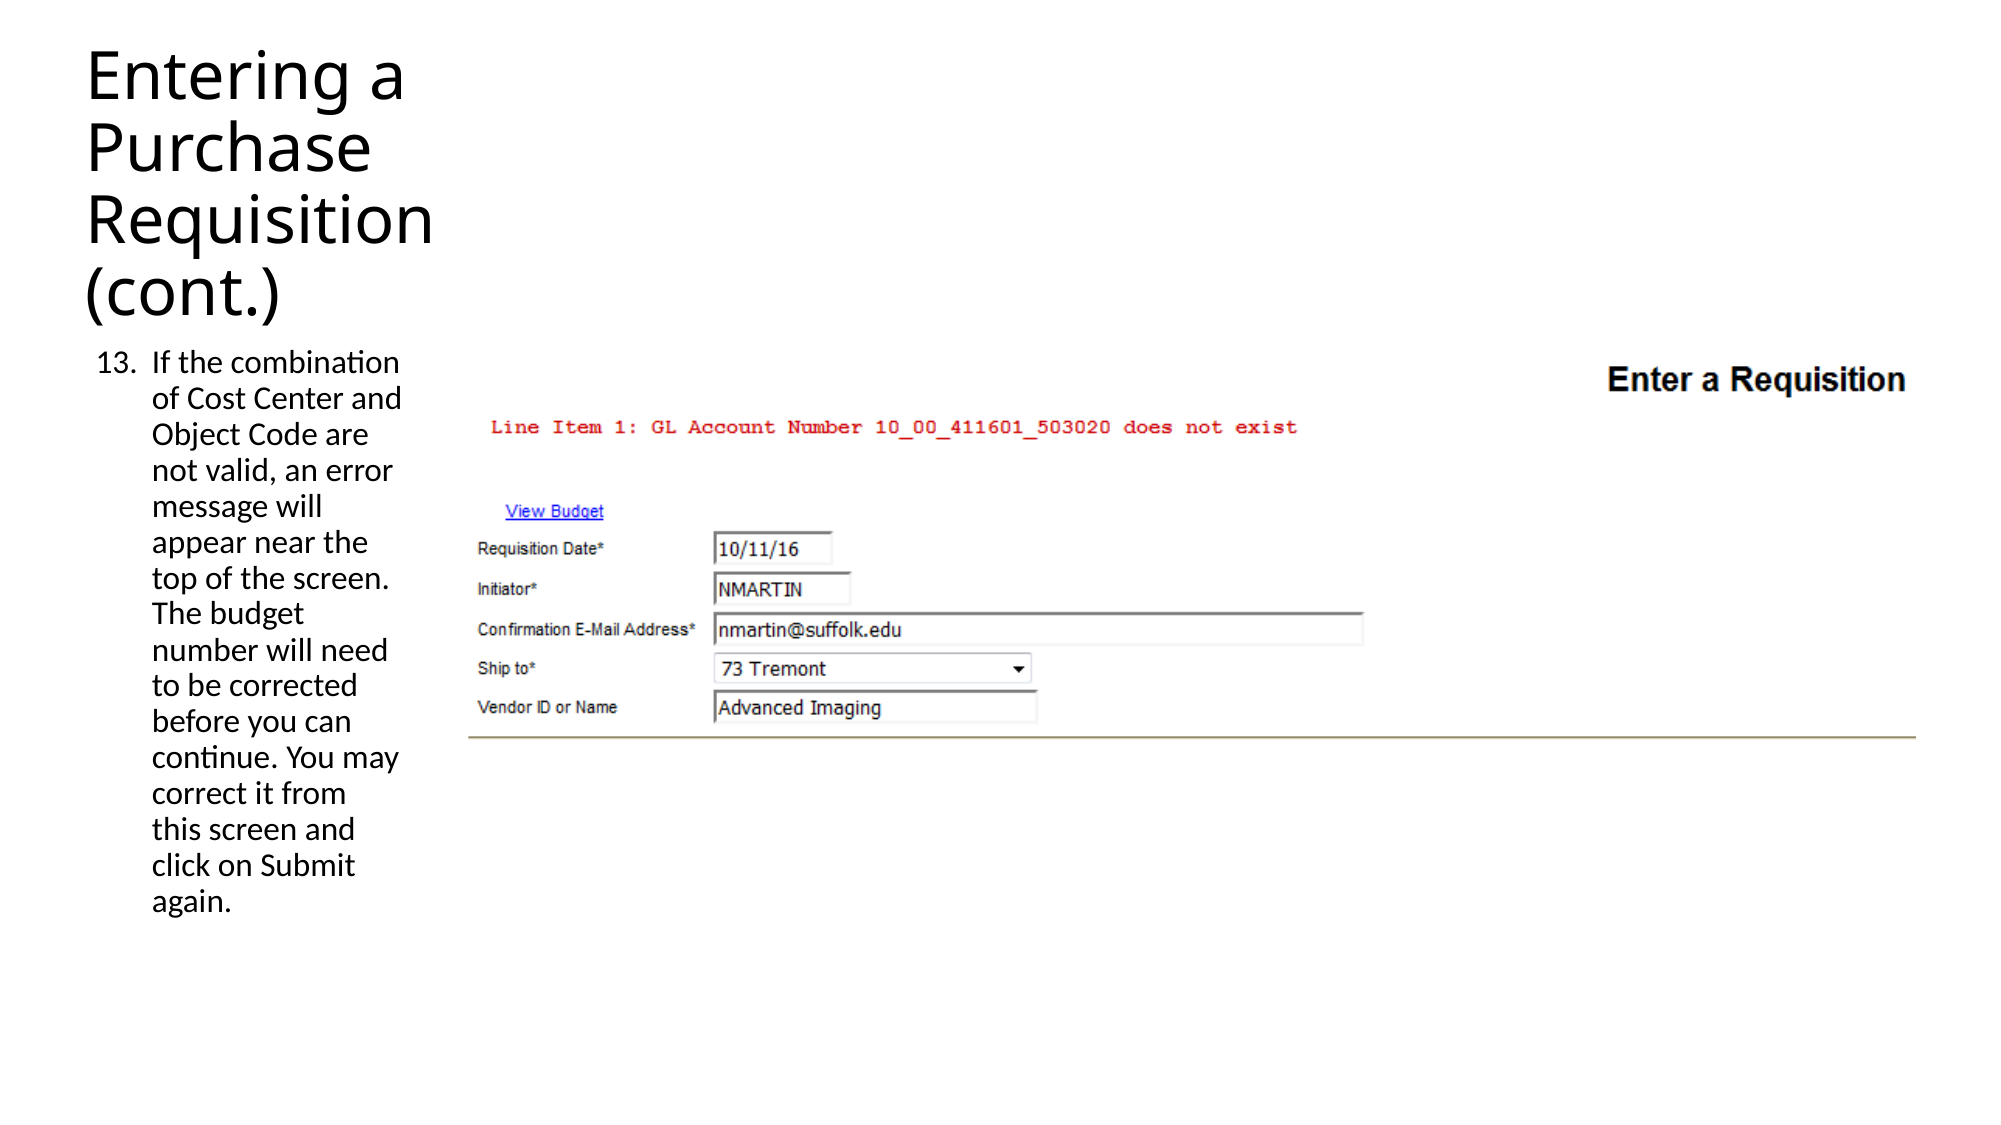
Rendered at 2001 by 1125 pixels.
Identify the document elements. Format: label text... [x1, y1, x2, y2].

title Entering a Purchase Requisition (cont.) [70, 75, 619, 338]
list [453, 337, 1916, 746]
list If the combination of Cost Center and Object Code are not valid, an error message will appear near the top of the screen. The budget number will need to be corrected before you can continue. You may correct it from this screen and click on Submit again. [80, 337, 419, 1090]
